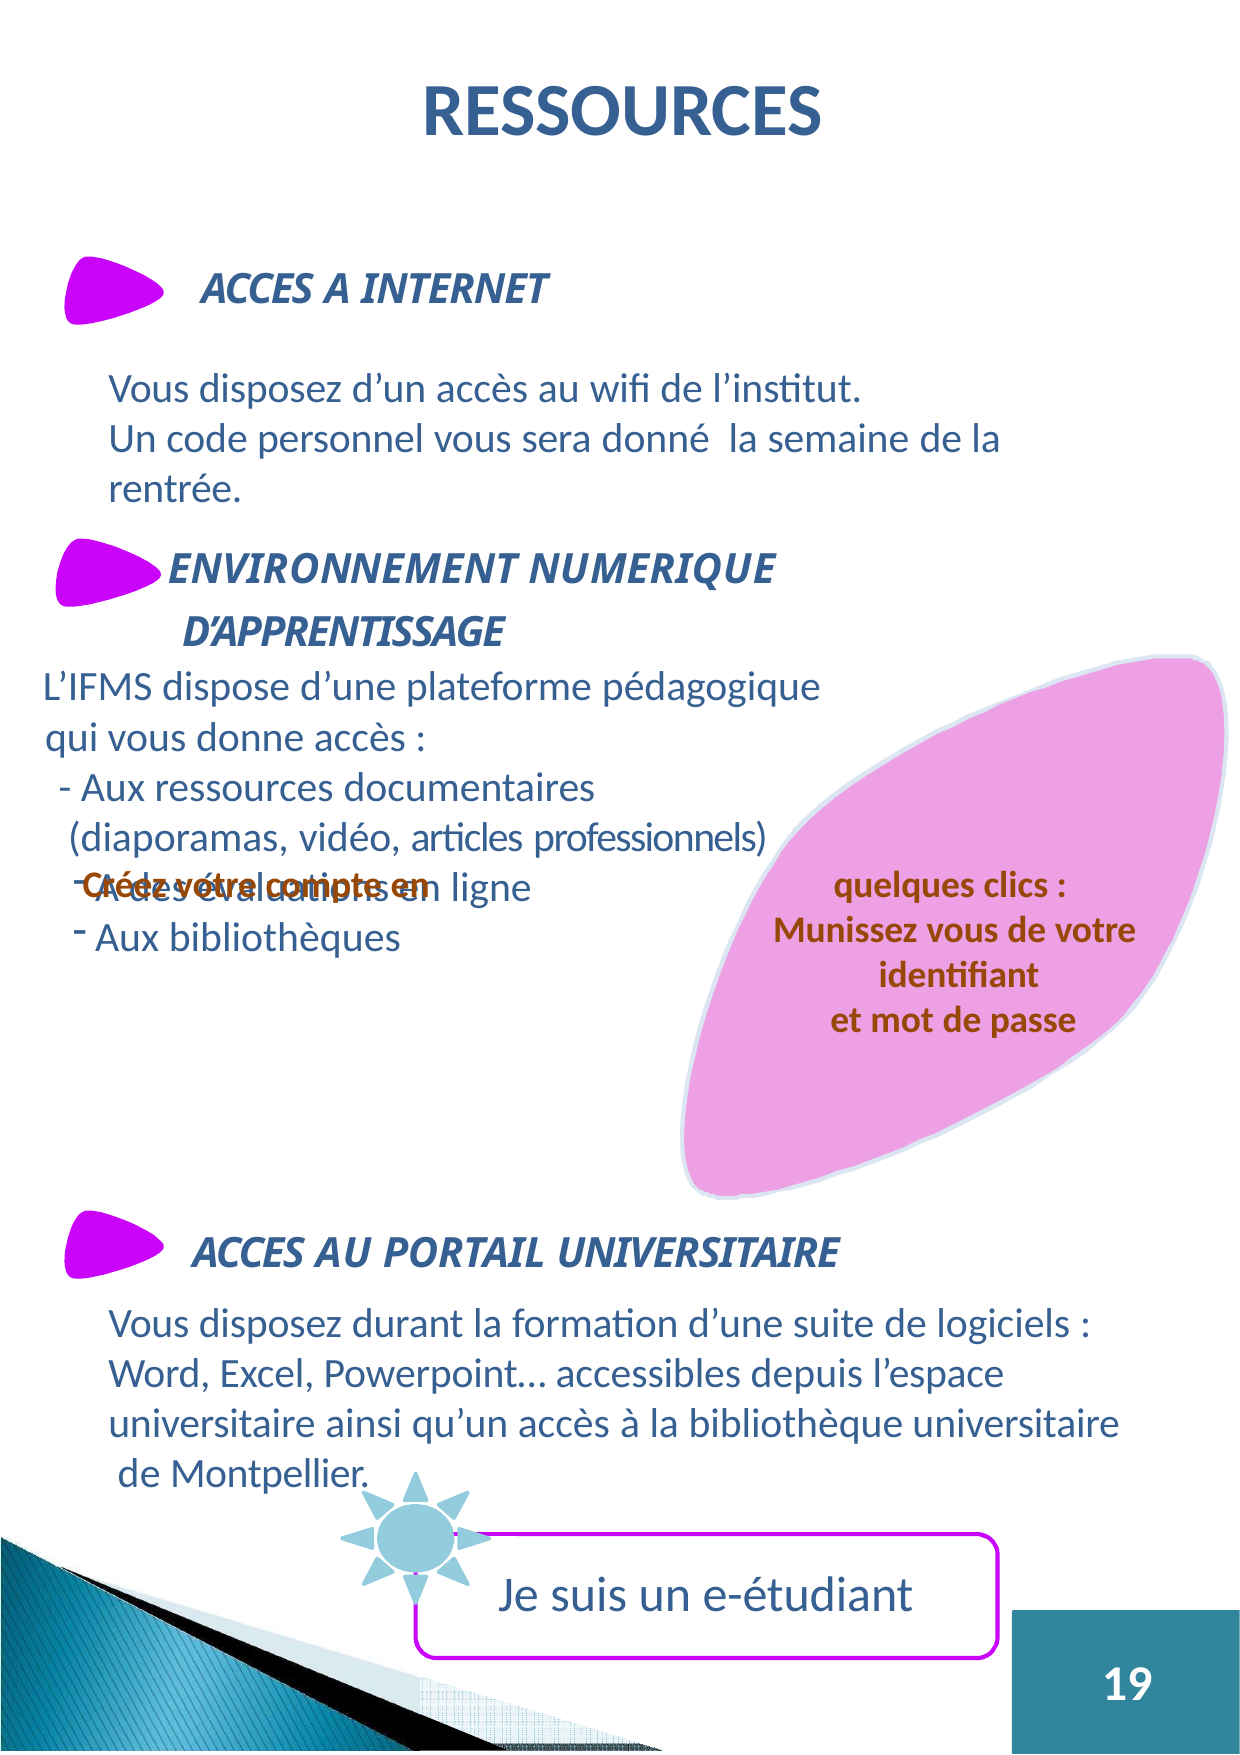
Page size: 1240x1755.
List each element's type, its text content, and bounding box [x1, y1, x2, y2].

text_box [1011, 1610, 1240, 1754]
text_box [55, 538, 161, 607]
text_box ACCES AU PORTAIL UNIVERSITAIRE Vous disposez durant la formation d’une suite de logiciels : Word, Excel, Powerpoint… accessibles depuis l’espace universitaire ainsi qu’un accès à la bibliothèque universitaire de Montpellier. Je suis un e-étudiant [106, 1204, 1130, 1622]
text_box [64, 1210, 164, 1279]
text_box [0, 1471, 1000, 1751]
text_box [679, 654, 1229, 1201]
title RESSOURCES [420, 58, 829, 259]
text_box A des évaluations en ligne Aux bibliothèques [70, 905, 538, 960]
text_box ACCES A INTERNET Vous disposez d’un accès au wifi de l’institut. Un code personnel vous sera donné la semaine de la rentrée. ENVIRONNEMENT NUMERIQUE D’APPRENTISSAGE L’IFMS dispose d’une plateforme pédagogique qui vous donne accès : - Aux ressources documentaires (diaporamas, vidéo, articles professionnels) Créez votre compte en [42, 259, 1195, 905]
slide_number 19 [1095, 1660, 1159, 1755]
